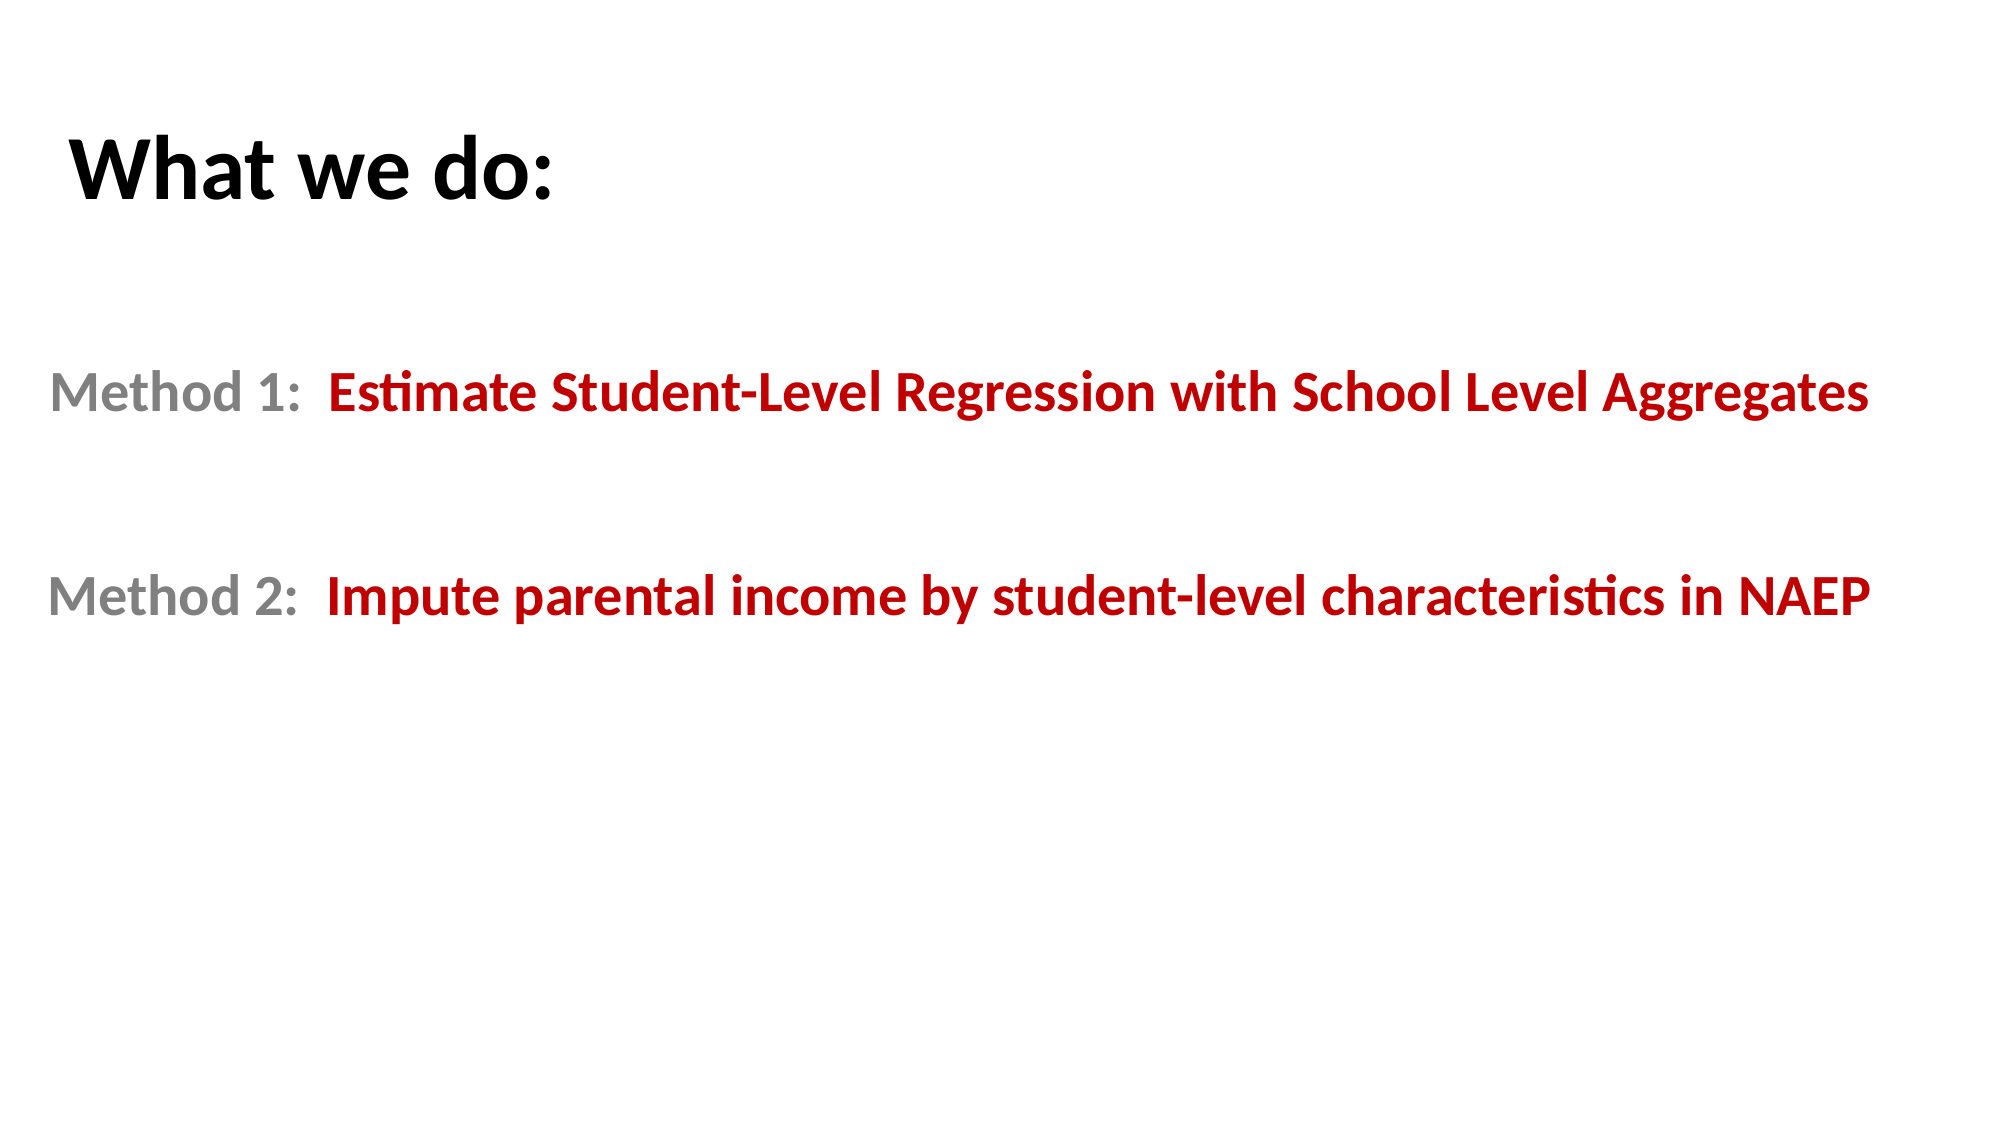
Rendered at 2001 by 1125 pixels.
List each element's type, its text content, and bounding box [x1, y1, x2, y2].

title What we do: [53, 60, 1778, 279]
list Method 1: Estimate Student-Level Regression with School Level Aggregates [34, 353, 1902, 448]
text_box Method 2: Impute parental income by student-level characteristics in NAEP [32, 557, 1929, 722]
